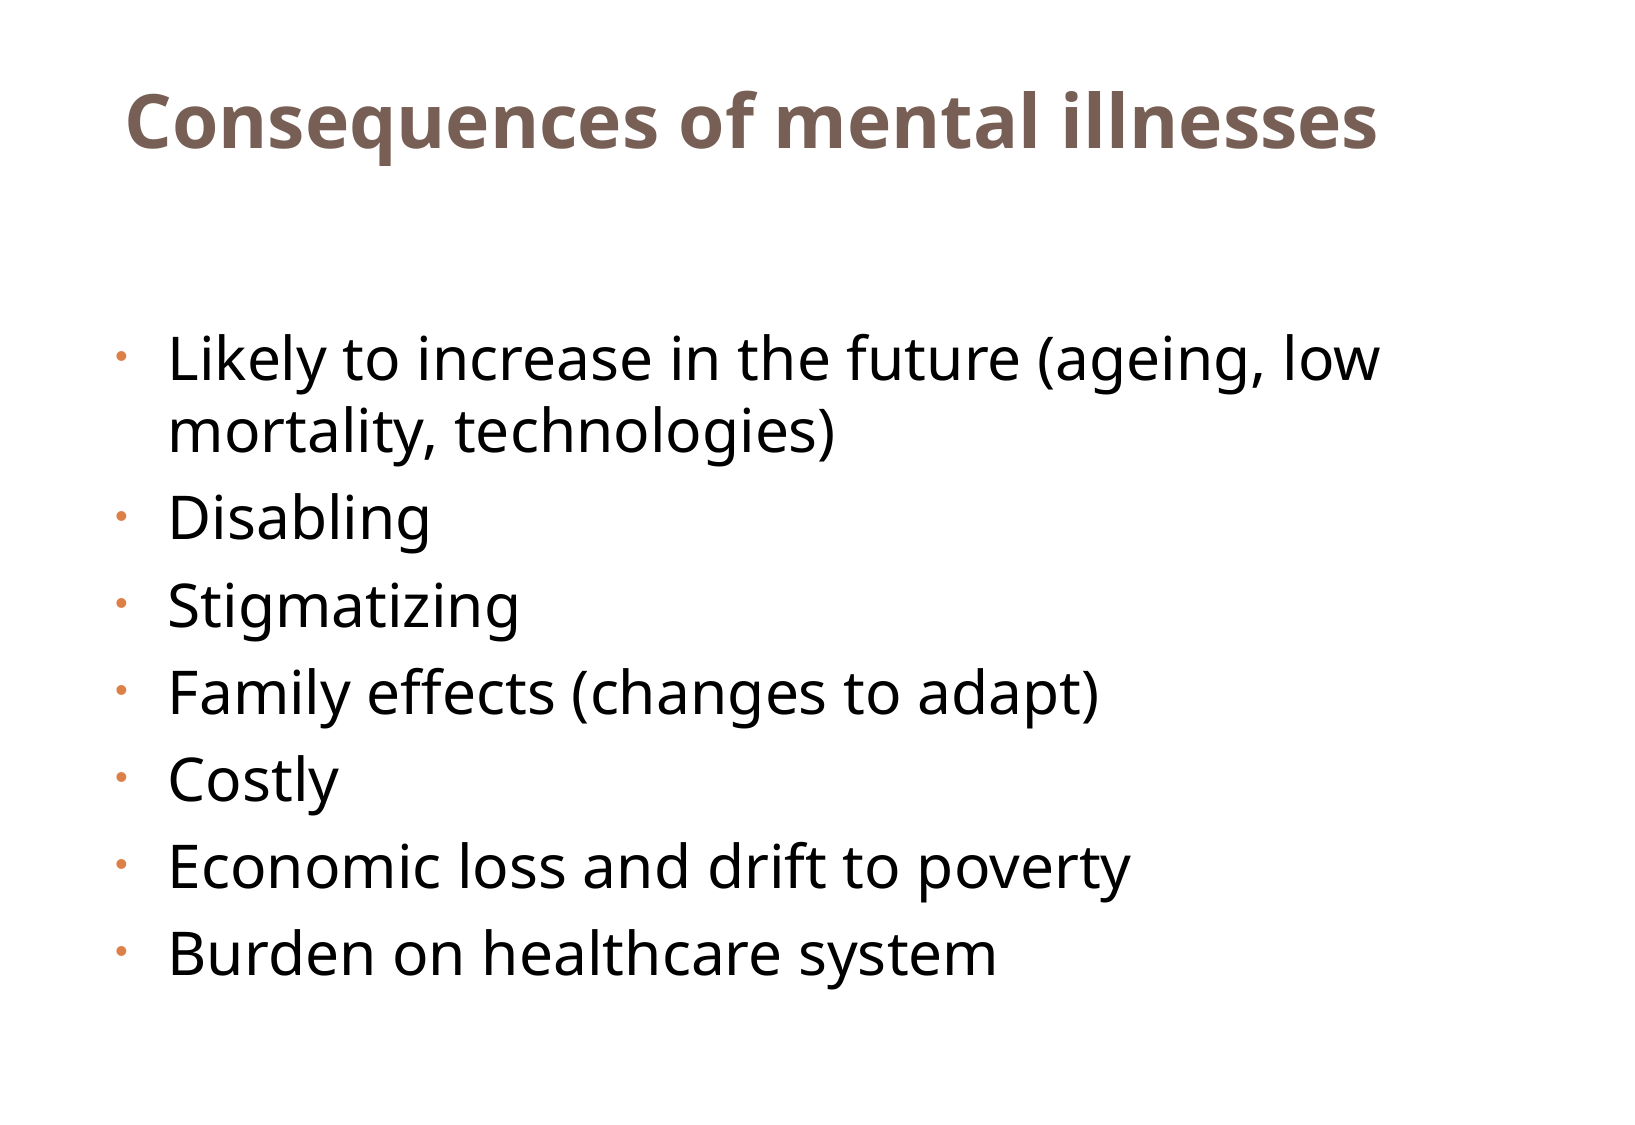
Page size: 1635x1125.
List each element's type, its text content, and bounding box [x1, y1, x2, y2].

title Consequences of mental illnesses [109, 37, 1568, 200]
list Likely to increase in the future (ageing, low mortality, technologies) Disabling Stigmatizing Family effects (changes to adapt) Costly Economic loss and drift to poverty Burden on healthcare system [100, 312, 1572, 1013]
